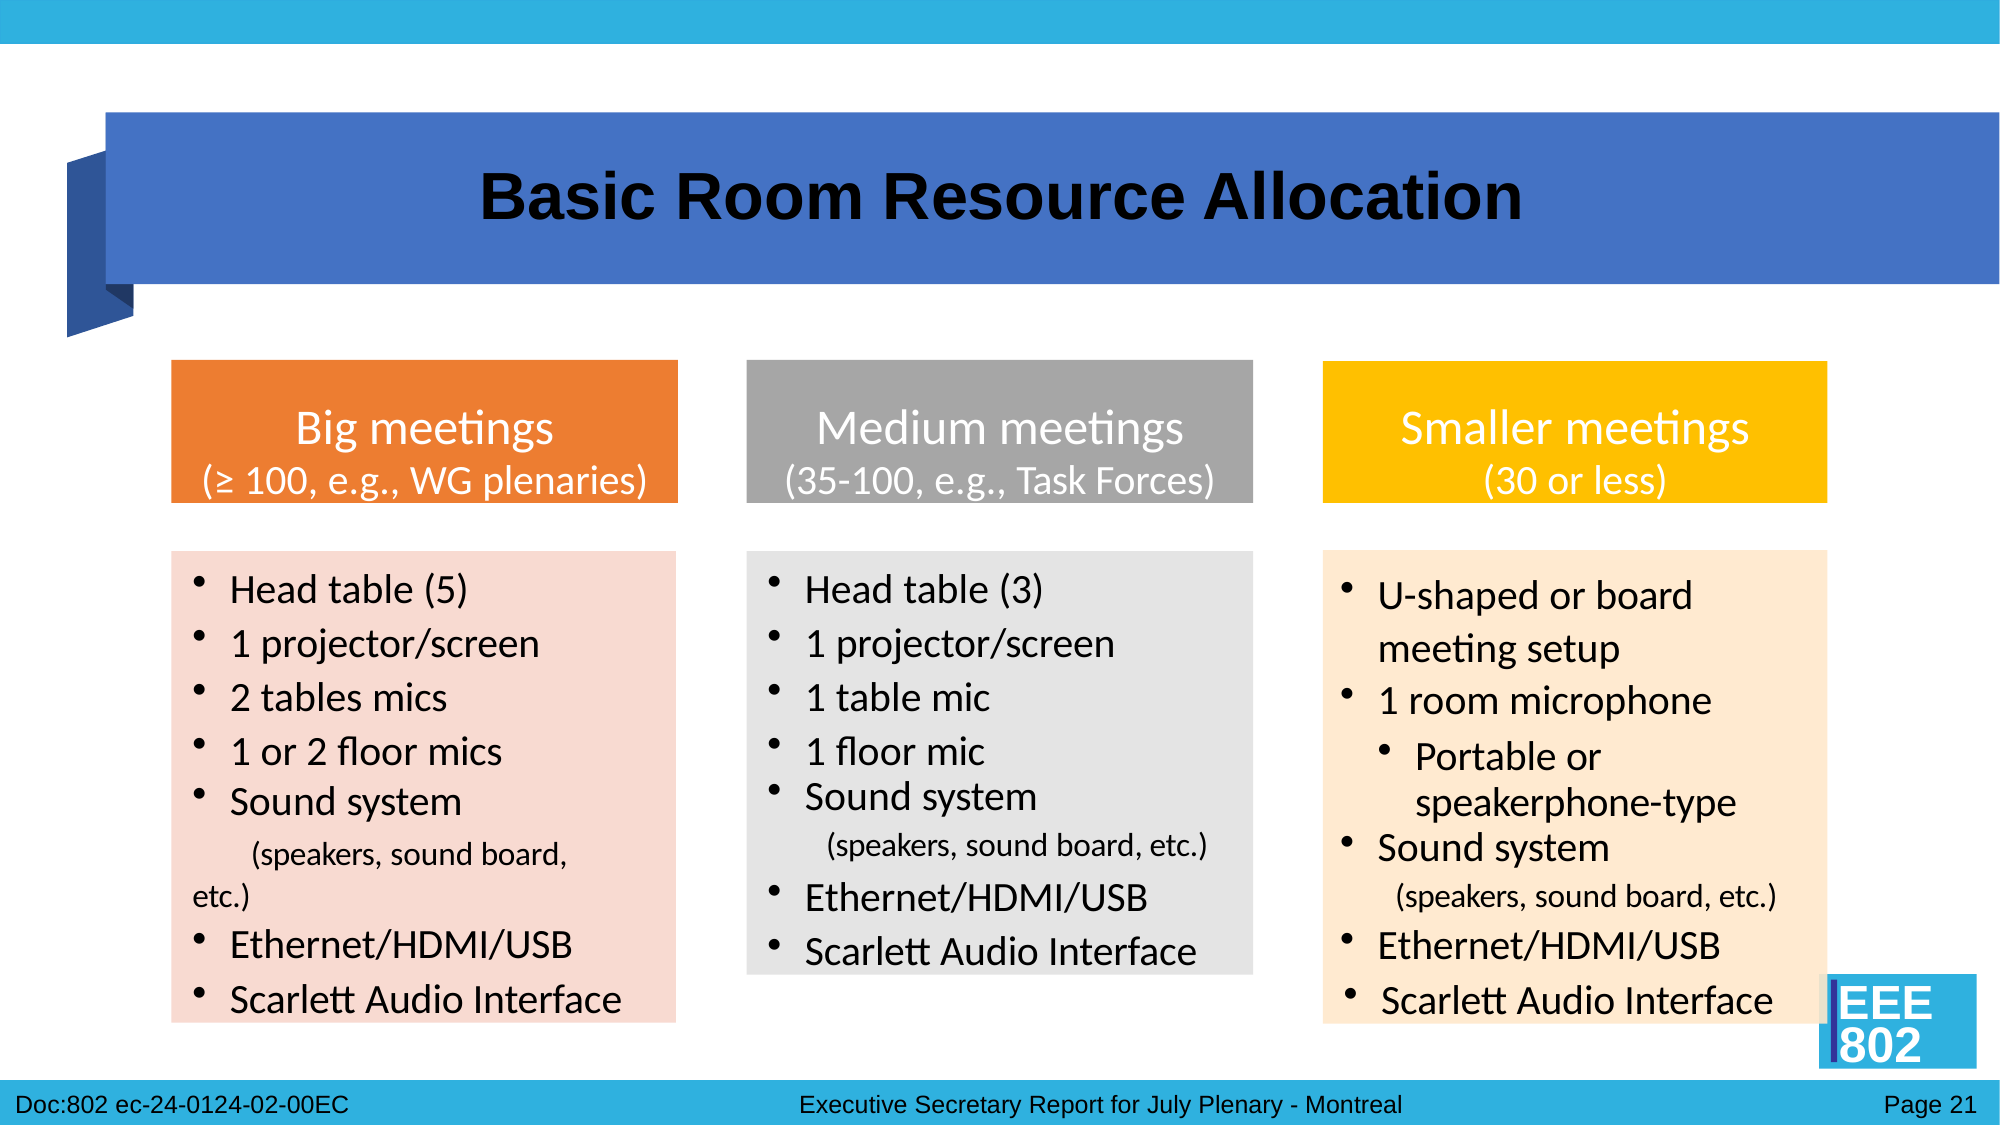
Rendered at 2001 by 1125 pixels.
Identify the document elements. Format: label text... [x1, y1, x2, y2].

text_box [66, 111, 2000, 338]
text_box Head table (3) 1 projector/screen 1 table mic 1 floor mic Sound system (speakers, sound board, etc.) Ethernet/HDMI/USB Scarlett Audio Interface [746, 551, 1254, 975]
text_box Big meetings (≥ 100, e.g., WG plenaries) [171, 359, 678, 503]
text_box U-shaped or board meeting setup 1 room microphone Portable or speakerphone-type Sound system (speakers, sound board, etc.) Ethernet/HDMI/USB Scarlett Audio Interface [1322, 550, 1828, 1024]
text_box Head table (5) 1 projector/screen 2 tables mics 1 or 2 floor mics Sound system (speakers, sound board, etc.) Ethernet/HDMI/USB Scarlett Audio Interface [171, 551, 676, 1023]
text_box Smaller meetings (30 or less) [1322, 361, 1828, 503]
text_box Medium meetings (35-100, e.g., Task Forces) [746, 359, 1254, 503]
